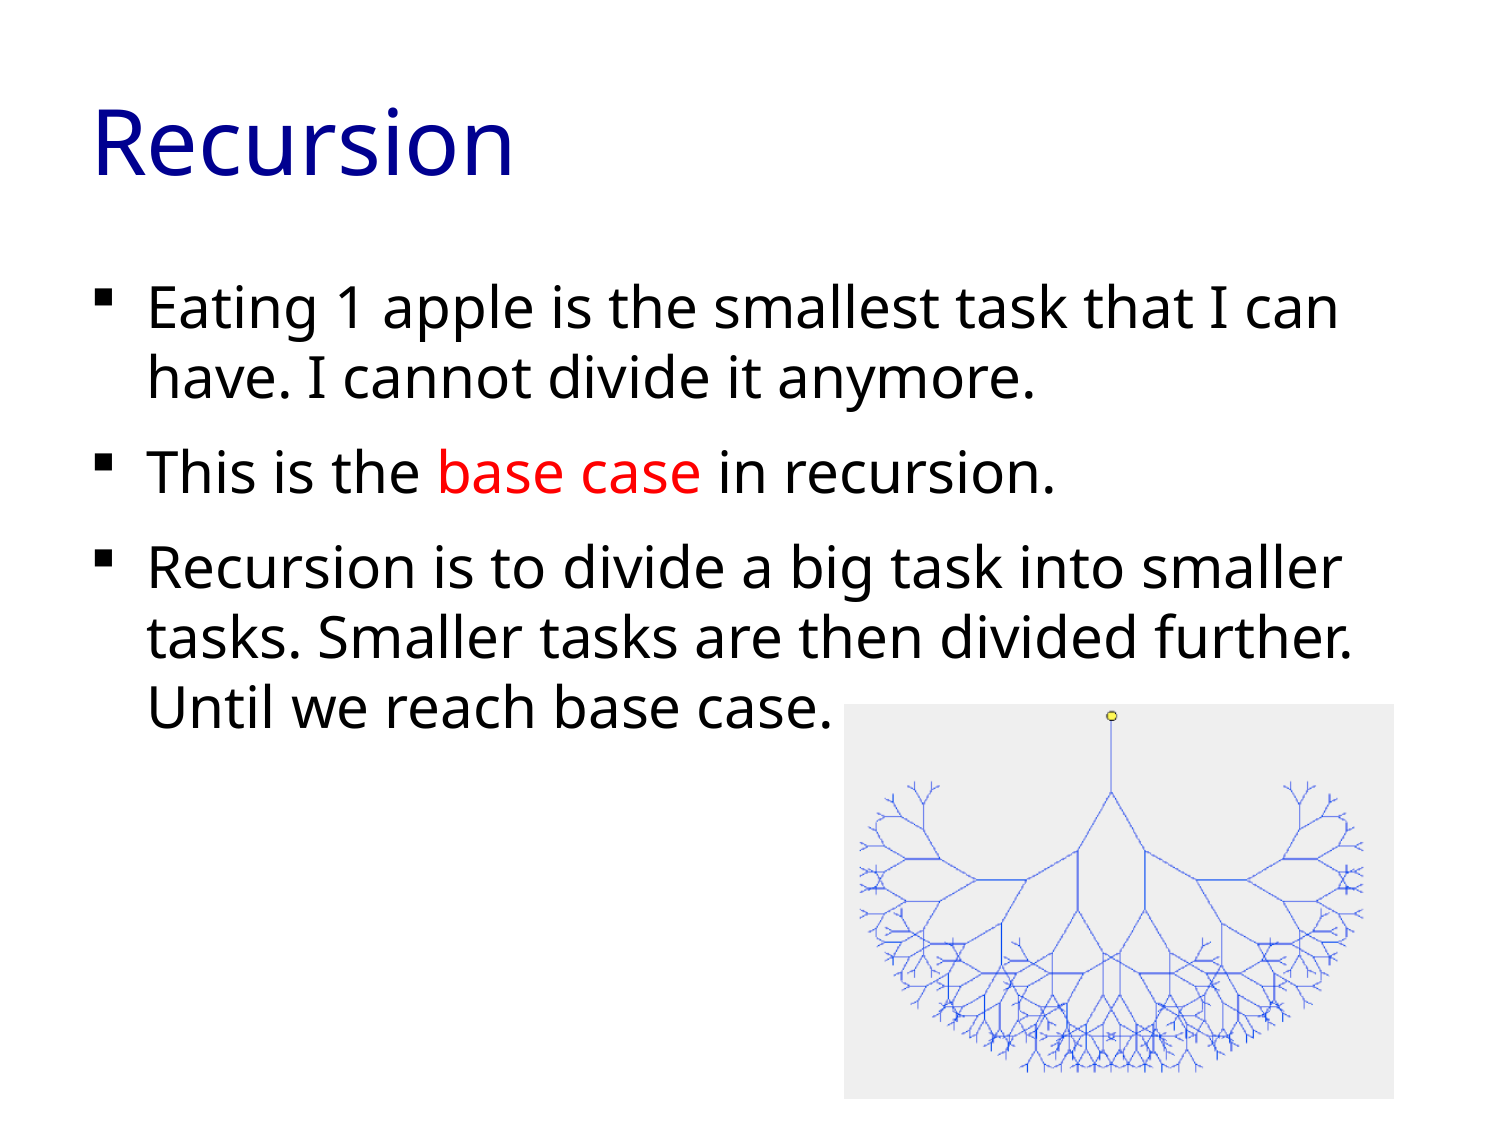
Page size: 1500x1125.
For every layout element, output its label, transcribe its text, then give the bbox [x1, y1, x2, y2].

title Recursion [75, 45, 1425, 233]
list Eating 1 apple is the smallest task that I can have. I cannot divide it anymore. This is the base case in recursion. Recursion is to divide a big task into smaller tasks. Smaller tasks are then divided further. Until we reach base case. [75, 262, 1425, 1005]
picture [843, 704, 1395, 1099]
